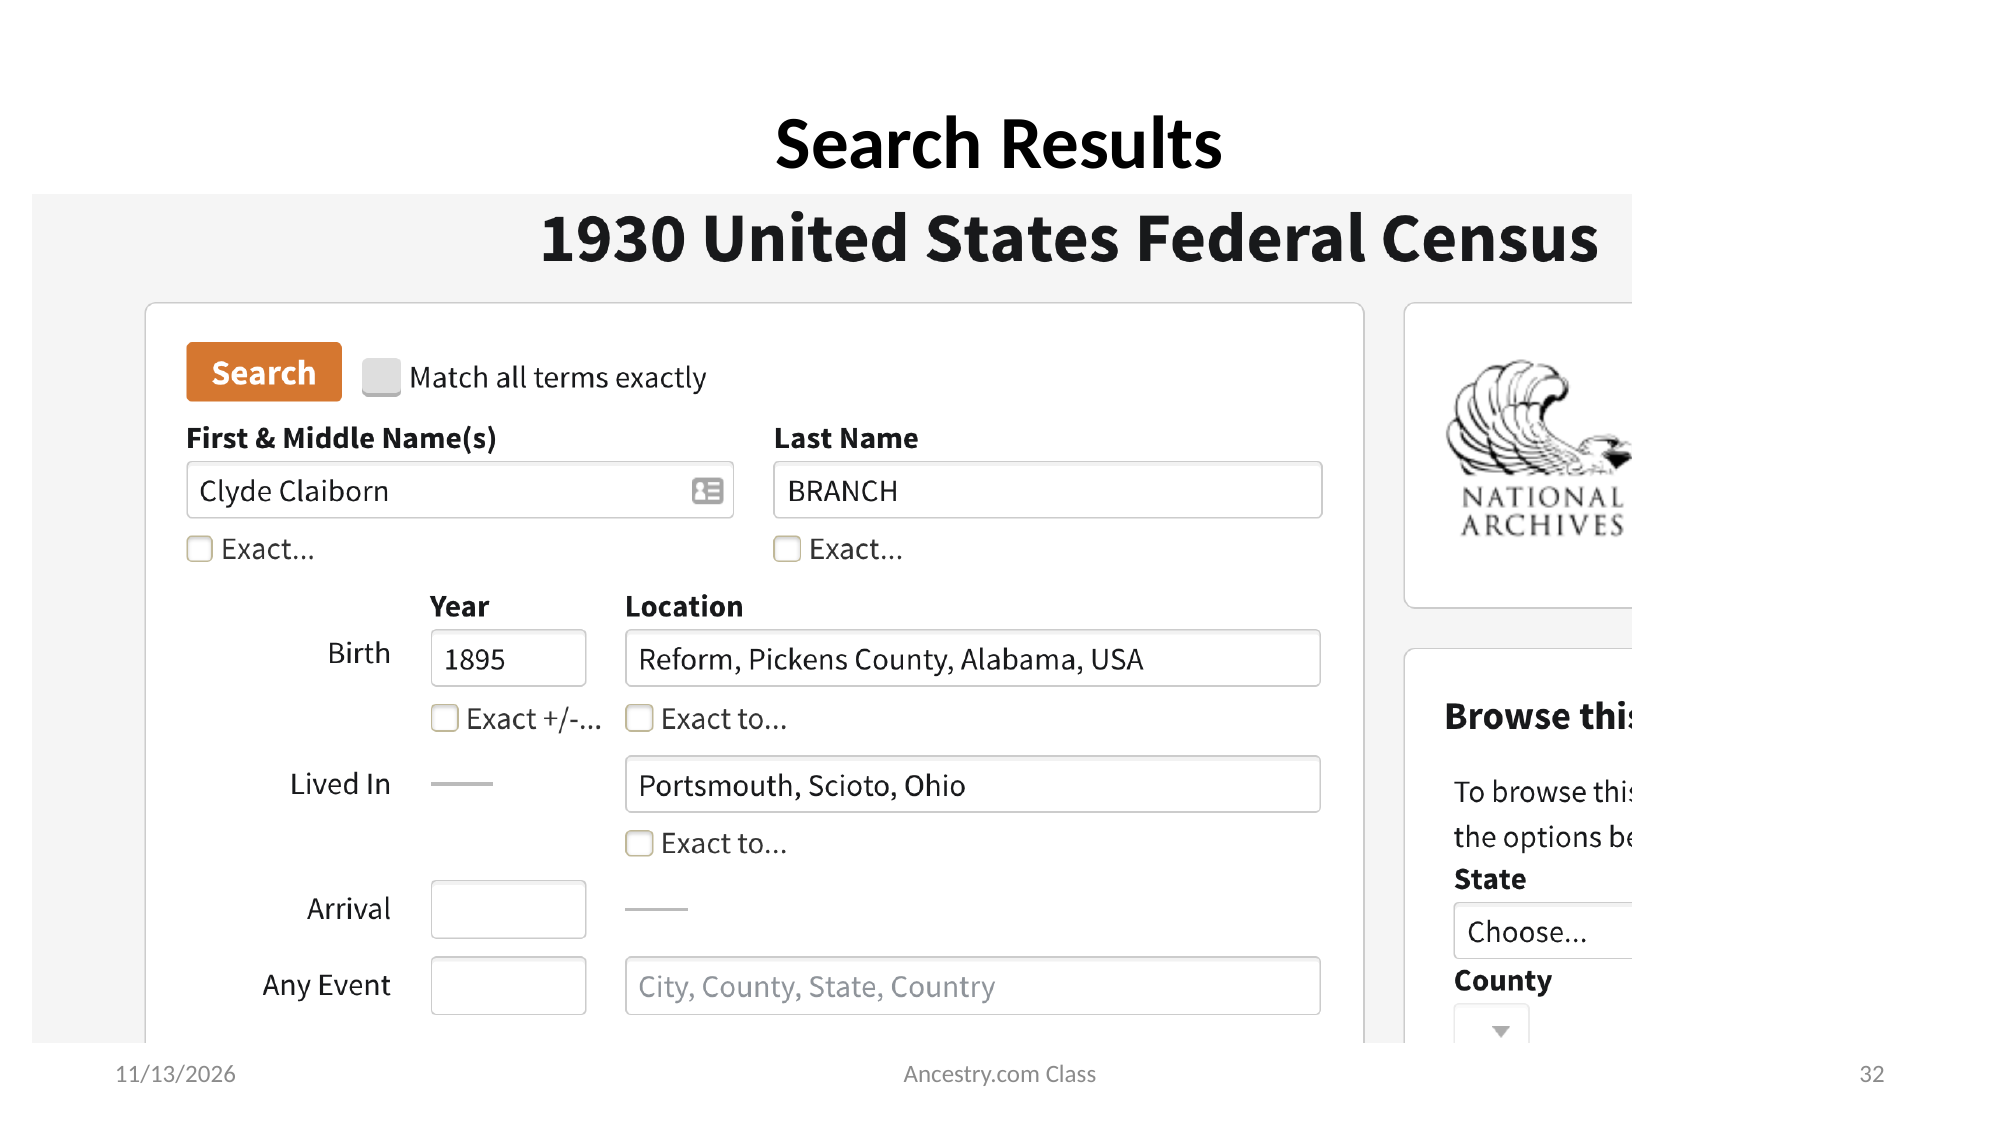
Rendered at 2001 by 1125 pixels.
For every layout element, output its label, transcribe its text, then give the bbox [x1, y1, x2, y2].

title Search Results [99, 45, 1900, 233]
slide_number 32 [1433, 1042, 1900, 1103]
footer Ancestry.com Class [683, 1051, 1317, 1103]
picture [31, 194, 1633, 1043]
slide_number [99, 1051, 567, 1103]
